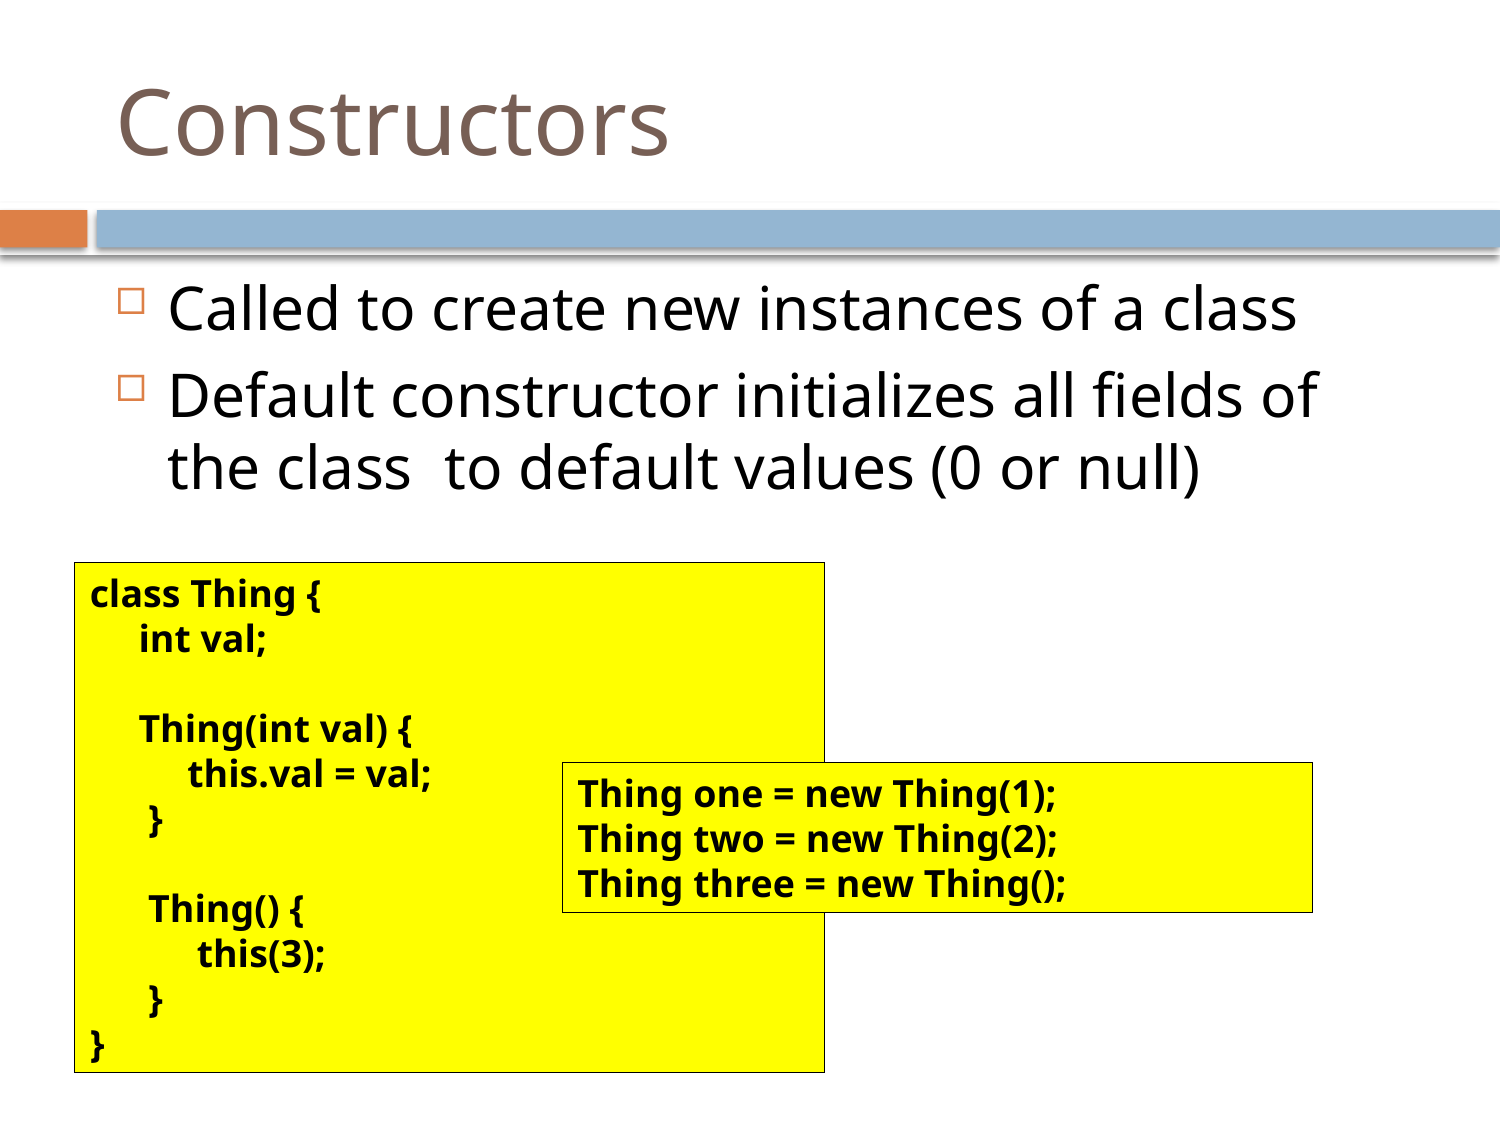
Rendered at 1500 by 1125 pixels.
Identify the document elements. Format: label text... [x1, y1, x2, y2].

text_box Thing one = new Thing(1); Thing two = new Thing(2); Thing three = new Thing(); [562, 762, 1313, 913]
list Called to create new instances of a class Default constructor initializes all fields of the class to default values (0 or null) [100, 262, 1438, 1000]
title Constructors [100, 37, 1438, 200]
text_box class Thing { int val; Thing(int val) { this.val = val; } Thing() { this(3); } } [74, 562, 825, 1073]
